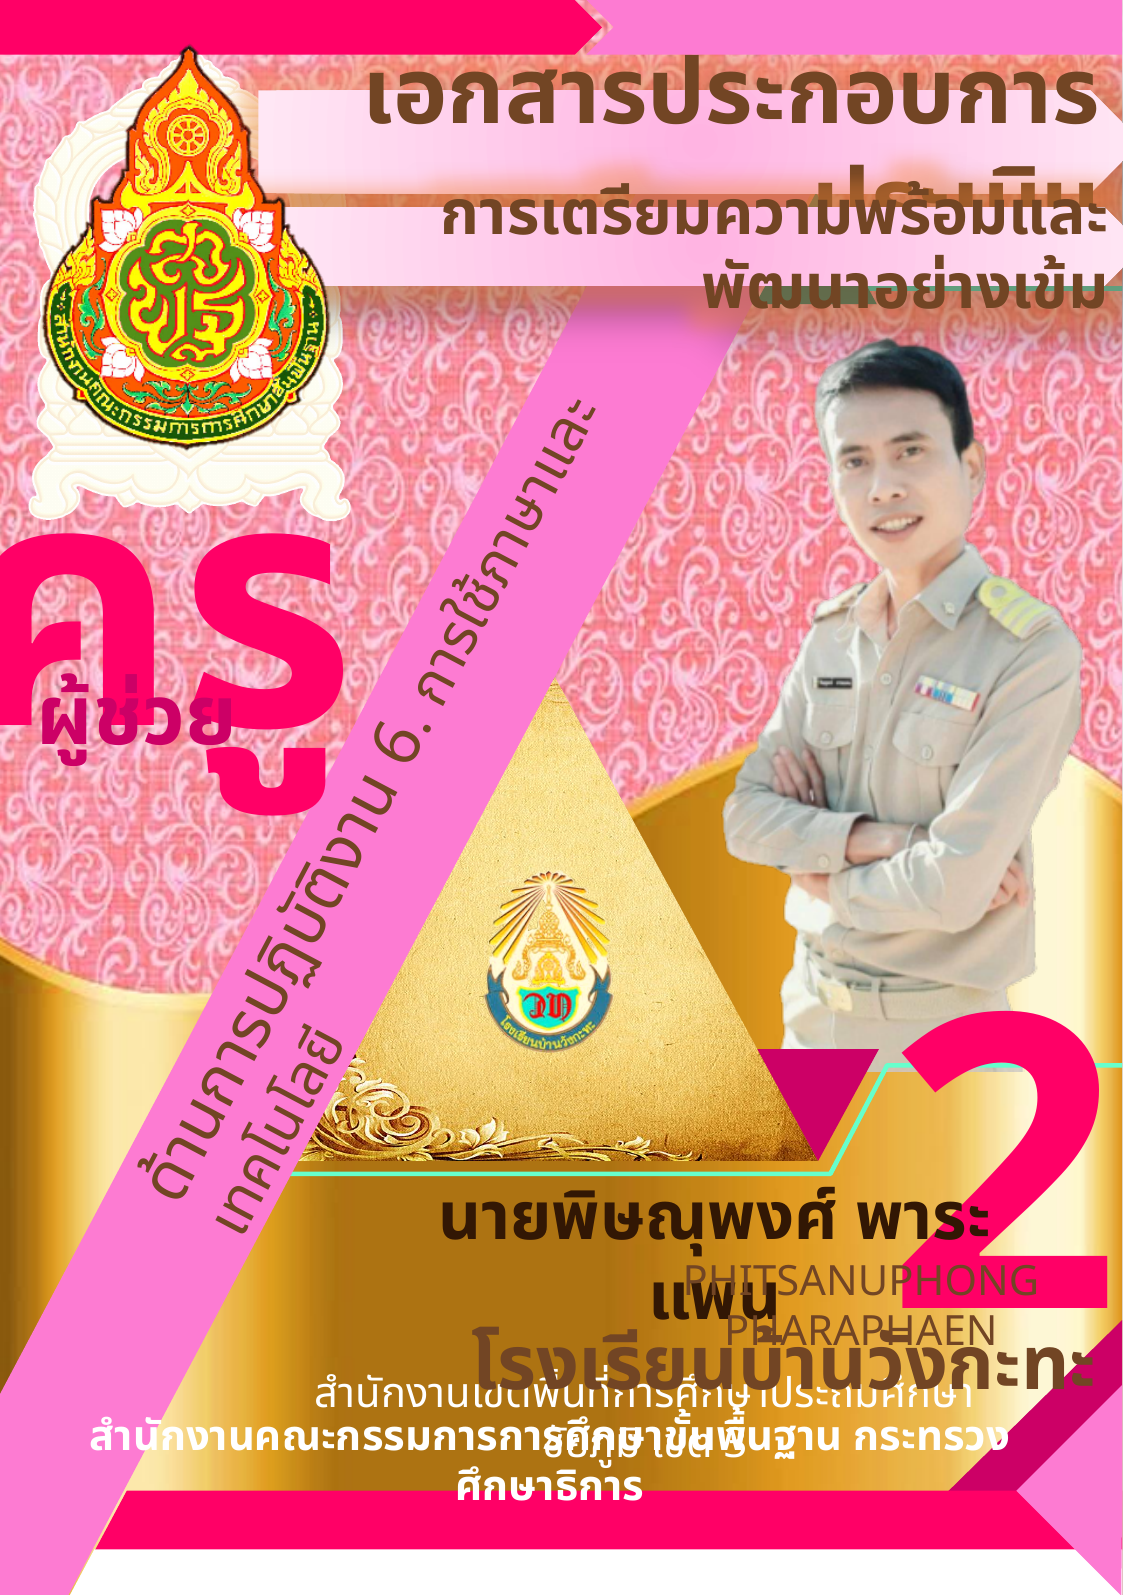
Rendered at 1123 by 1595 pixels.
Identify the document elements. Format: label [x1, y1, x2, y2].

picture [0, 0, 1123, 1595]
text_box [0, 464, 433, 837]
